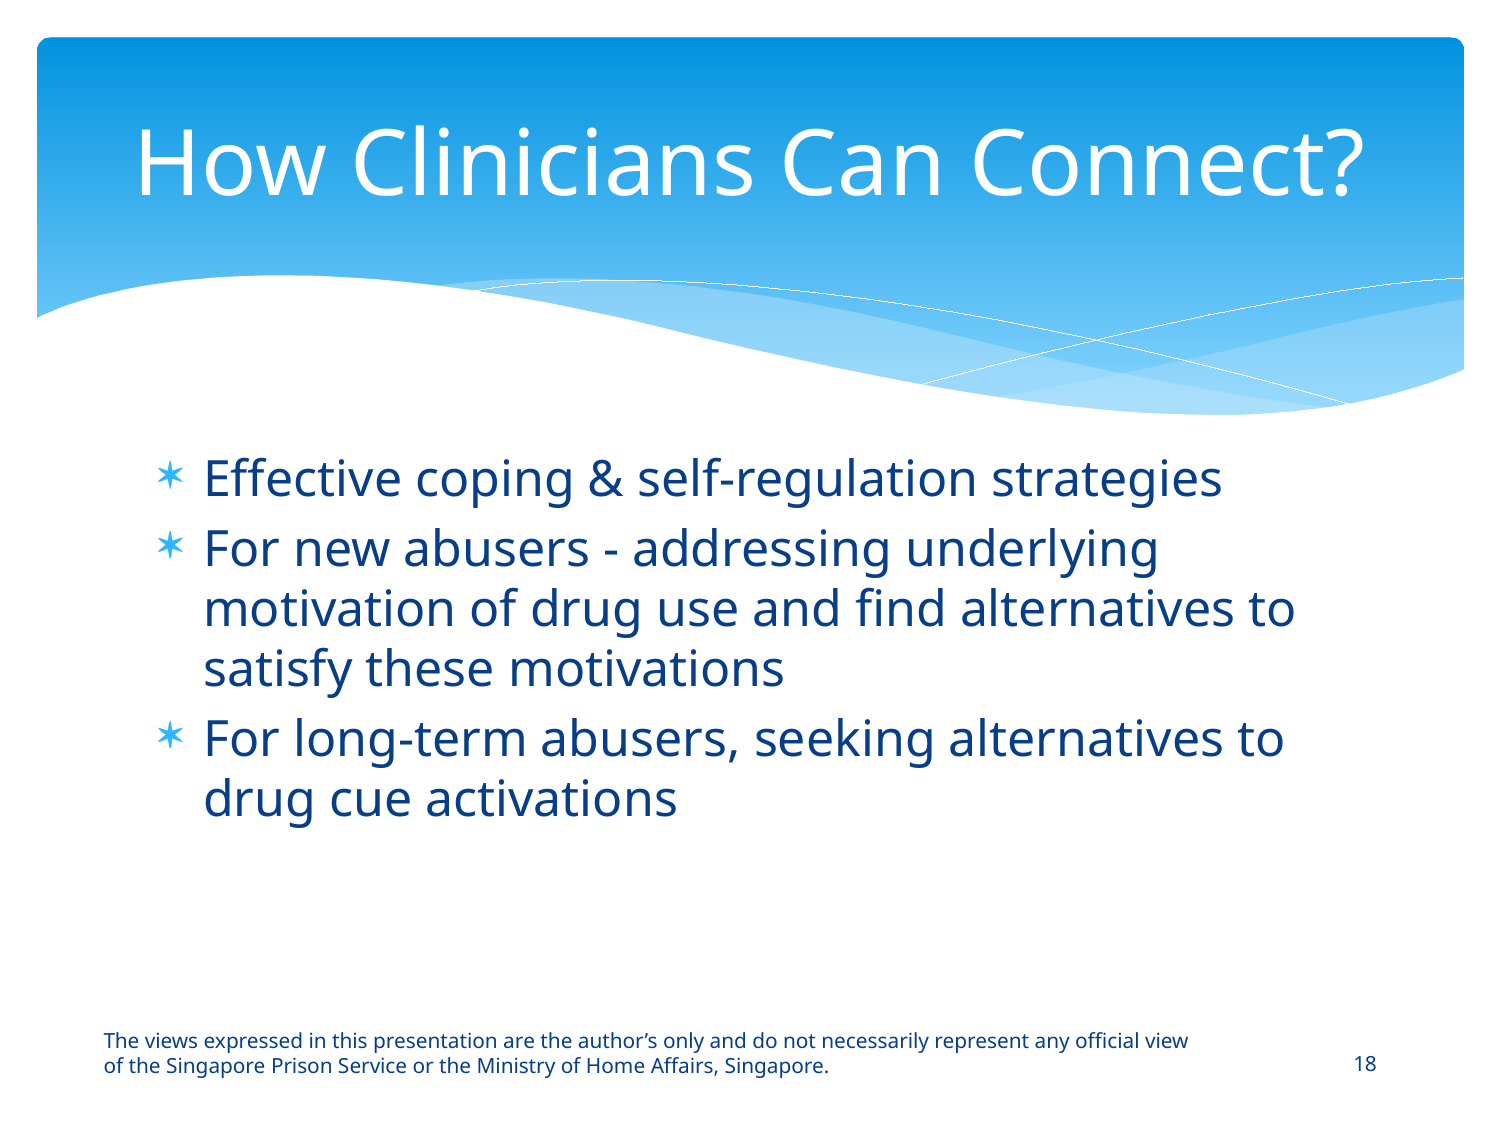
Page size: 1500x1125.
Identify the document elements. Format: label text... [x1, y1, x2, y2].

slide_number 18 [1269, 1035, 1461, 1095]
list Effective coping & self-regulation strategies For new abusers - addressing underlying motivation of drug use and find alternatives to satisfy these motivations For long-term abusers, seeking alternatives to drug cue activations [143, 438, 1359, 1005]
footer The views expressed in this presentation are the author’s only and do not necessarily represent any official view of the Singapore Prison Service or the Ministry of Home Affairs, Singapore. [88, 1035, 1223, 1095]
title How Clinicians Can Connect? [75, 55, 1425, 261]
